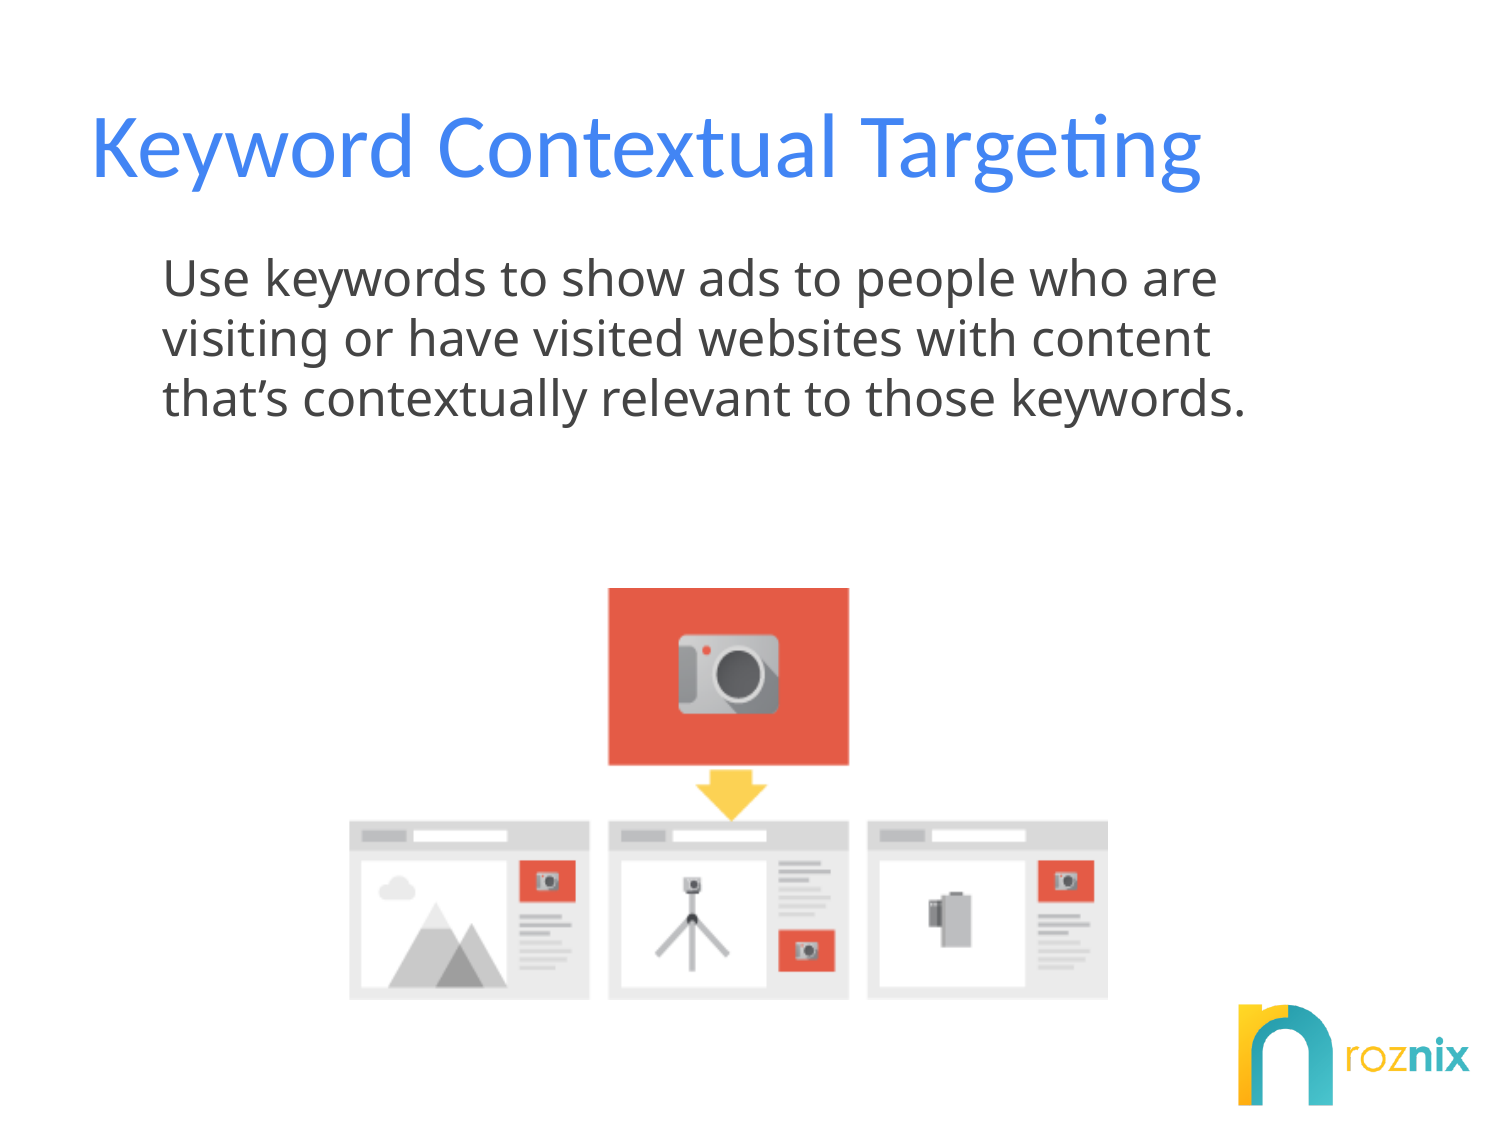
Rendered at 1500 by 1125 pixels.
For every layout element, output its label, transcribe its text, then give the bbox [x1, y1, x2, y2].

text_box Keyword Contextual Targeting [76, 78, 1267, 174]
text_box Use keywords to show ads to people who are visiting or have visited websites with content that’s contextually relevant to those keywords. [147, 231, 1282, 480]
picture [348, 588, 1108, 1000]
picture [1237, 1003, 1471, 1107]
